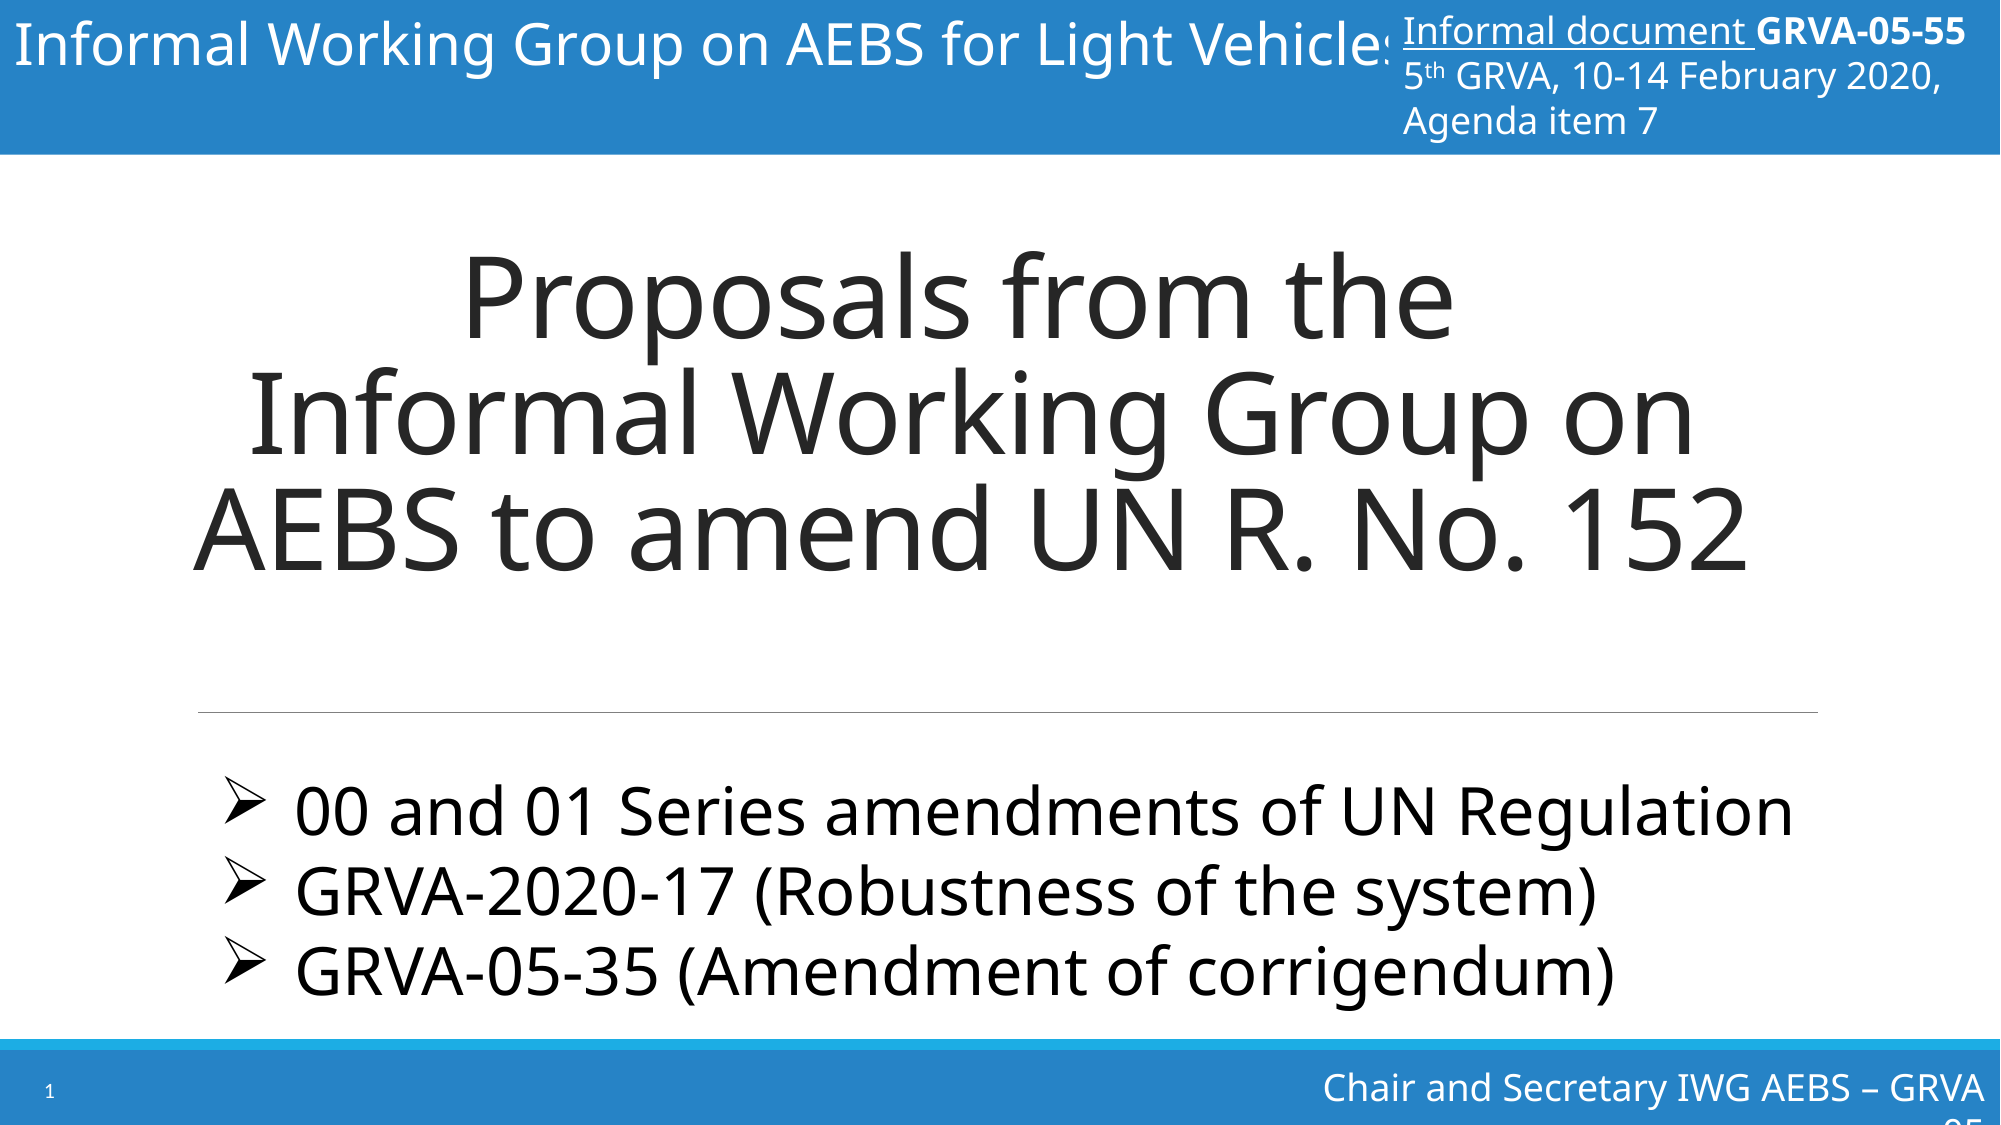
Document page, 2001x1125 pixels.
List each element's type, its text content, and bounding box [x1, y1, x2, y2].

title Proposals from the Informal Working Group on AEBS to amend UN R. No. 152 [124, 230, 1822, 602]
text_box Informal Working Group on AEBS for Light Vehicles [0, 0, 2000, 155]
slide_number 1 [0, 1059, 70, 1120]
text_box Informal document GRVA-05-55 5th GRVA, 10-14 February 2020, Agenda item 7 [1388, 0, 2000, 150]
text_box Chair and Secretary IWG AEBS – GRVA 05 [1263, 1056, 2000, 1125]
text_box 00 and 01 Series amendments of UN Regulation GRVA-2020-17 (Robustness of the system) GRVA-05-35 (Amendment of corrigendum) [204, 761, 1822, 1016]
